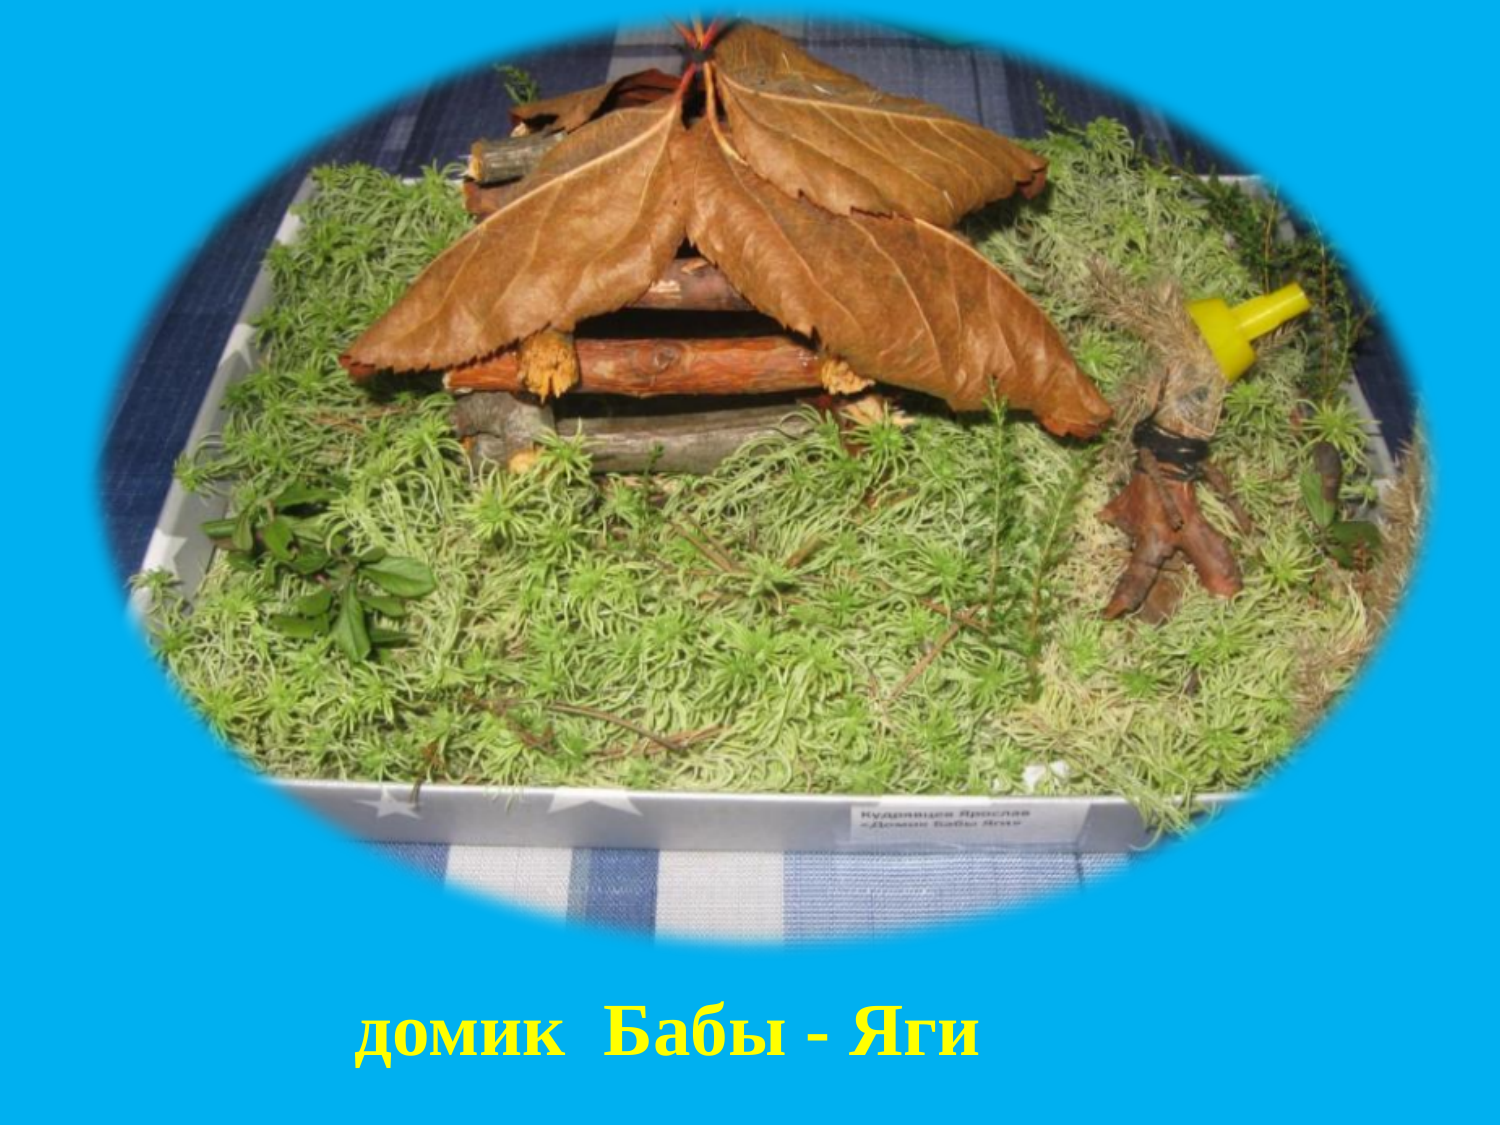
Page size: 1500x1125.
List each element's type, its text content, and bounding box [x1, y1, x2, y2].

text_box домик Бабы - Яги [339, 974, 1161, 1078]
picture [96, 9, 1440, 952]
